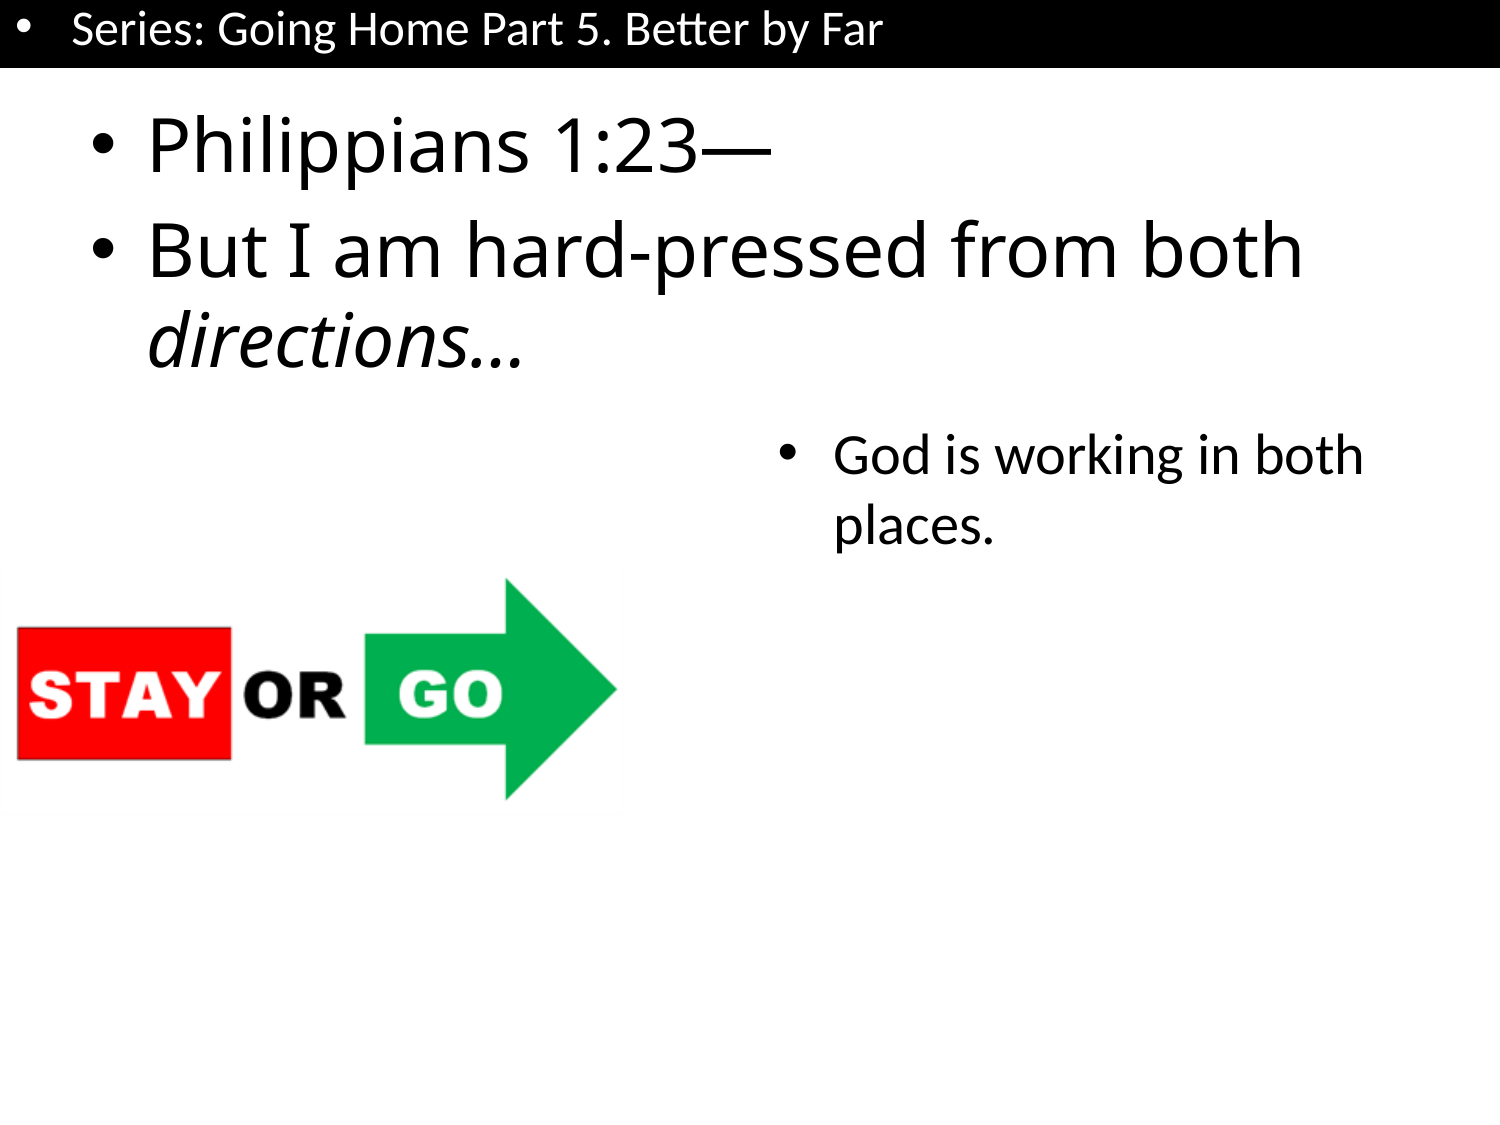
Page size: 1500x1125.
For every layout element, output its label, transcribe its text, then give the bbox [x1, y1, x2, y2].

list Philippians 1:23— But I am hard-pressed from both directions… [75, 90, 1425, 263]
text_box Series: Going Home Part 5. Better by Far [0, 0, 1500, 68]
list God is working in both places. [762, 408, 1425, 1005]
picture [0, 562, 626, 816]
